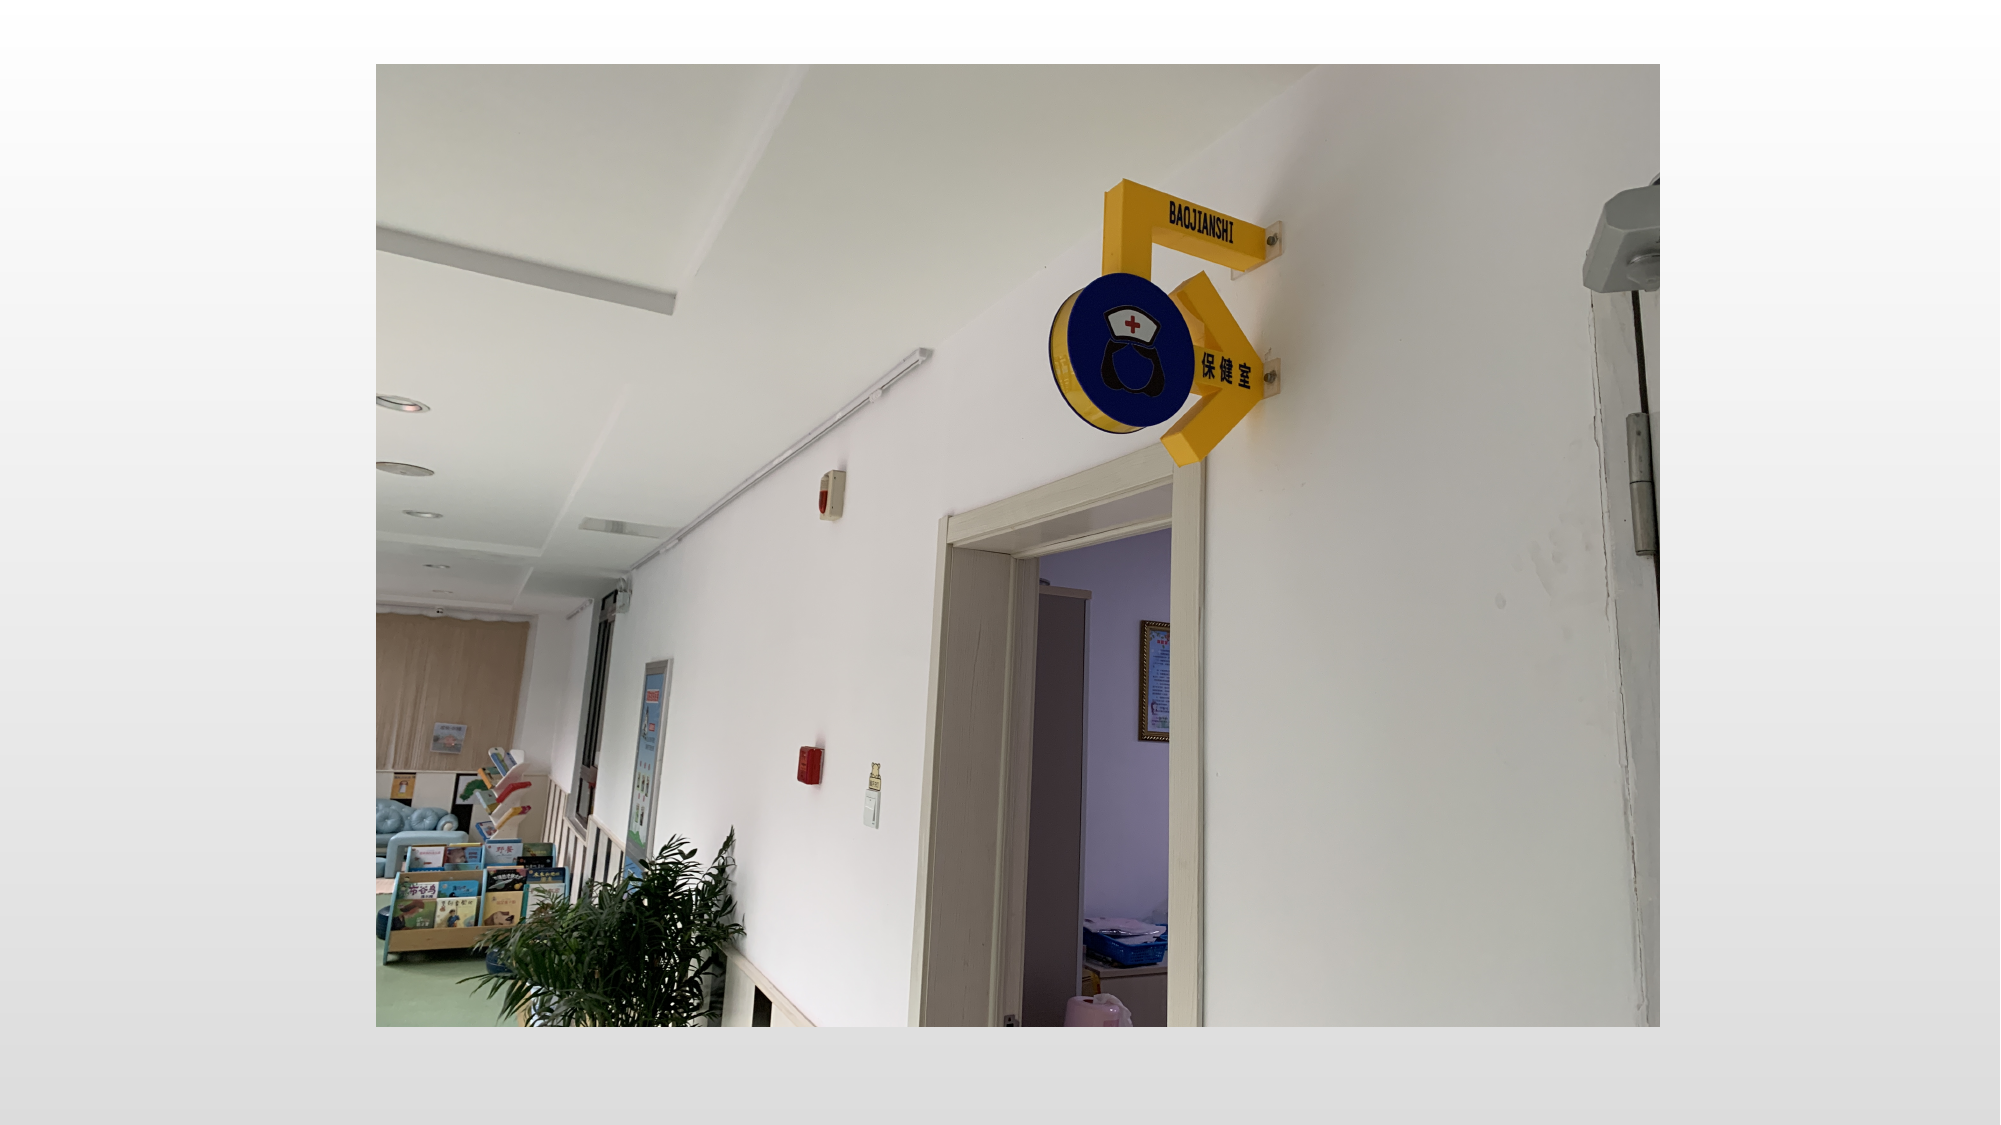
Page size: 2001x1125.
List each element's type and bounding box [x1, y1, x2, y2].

picture [376, 64, 1660, 1027]
